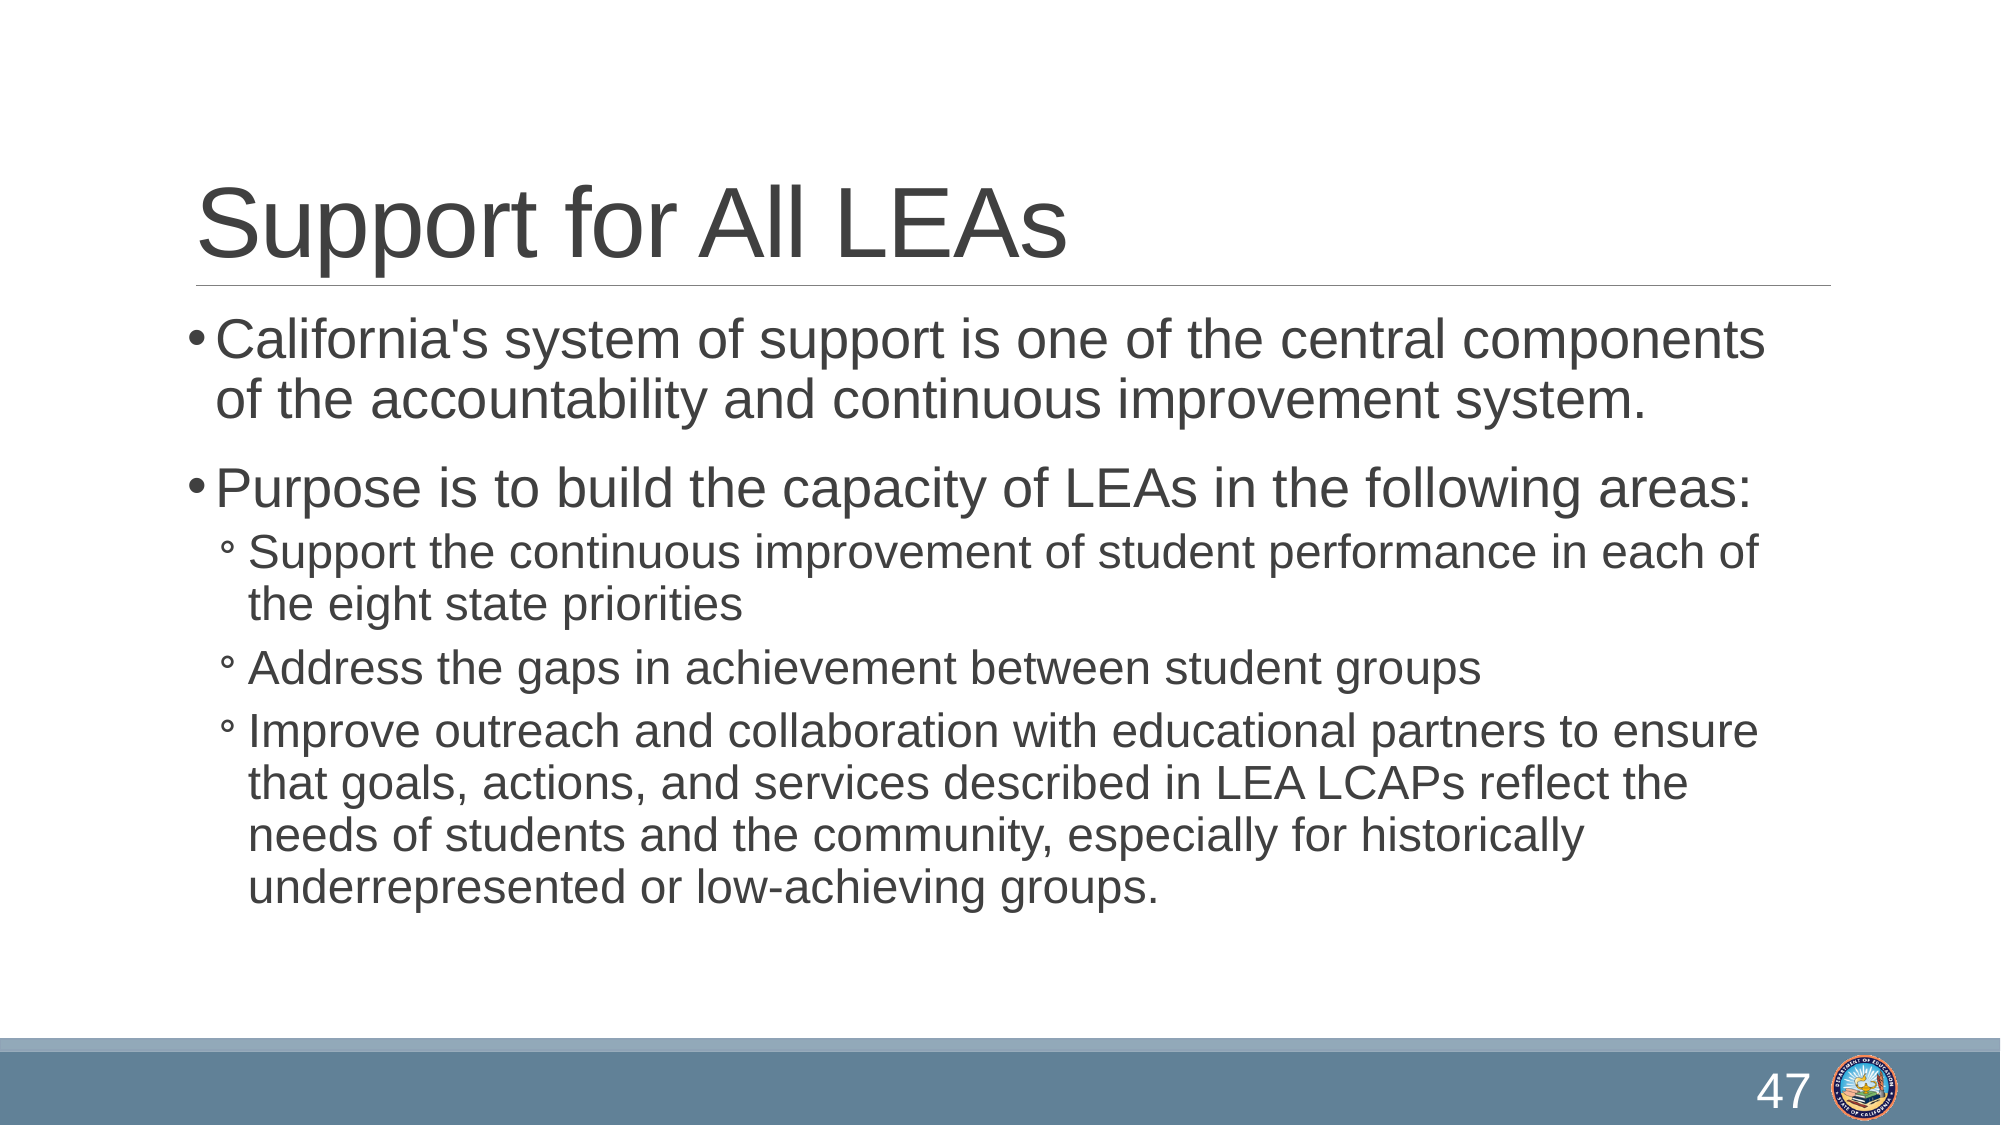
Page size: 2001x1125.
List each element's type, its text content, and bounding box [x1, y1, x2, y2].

list California's system of support is one of the central components of the accountability and continuous improvement system. Purpose is to build the capacity of LEAs in the following areas: Support the continuous improvement of student performance in each of the eight state priorities Address the gaps in achievement between student groups Improve outreach and collaboration with educational partners to ensure that goals, actions, and services described in LEA LCAPs reflect the needs of students and the community, especially for historically underrepresented or low-achieving groups. [180, 302, 1830, 1018]
picture [1831, 1055, 1899, 1122]
slide_number 47 [1611, 1059, 1827, 1119]
title Support for All LEAs [180, 47, 1830, 285]
